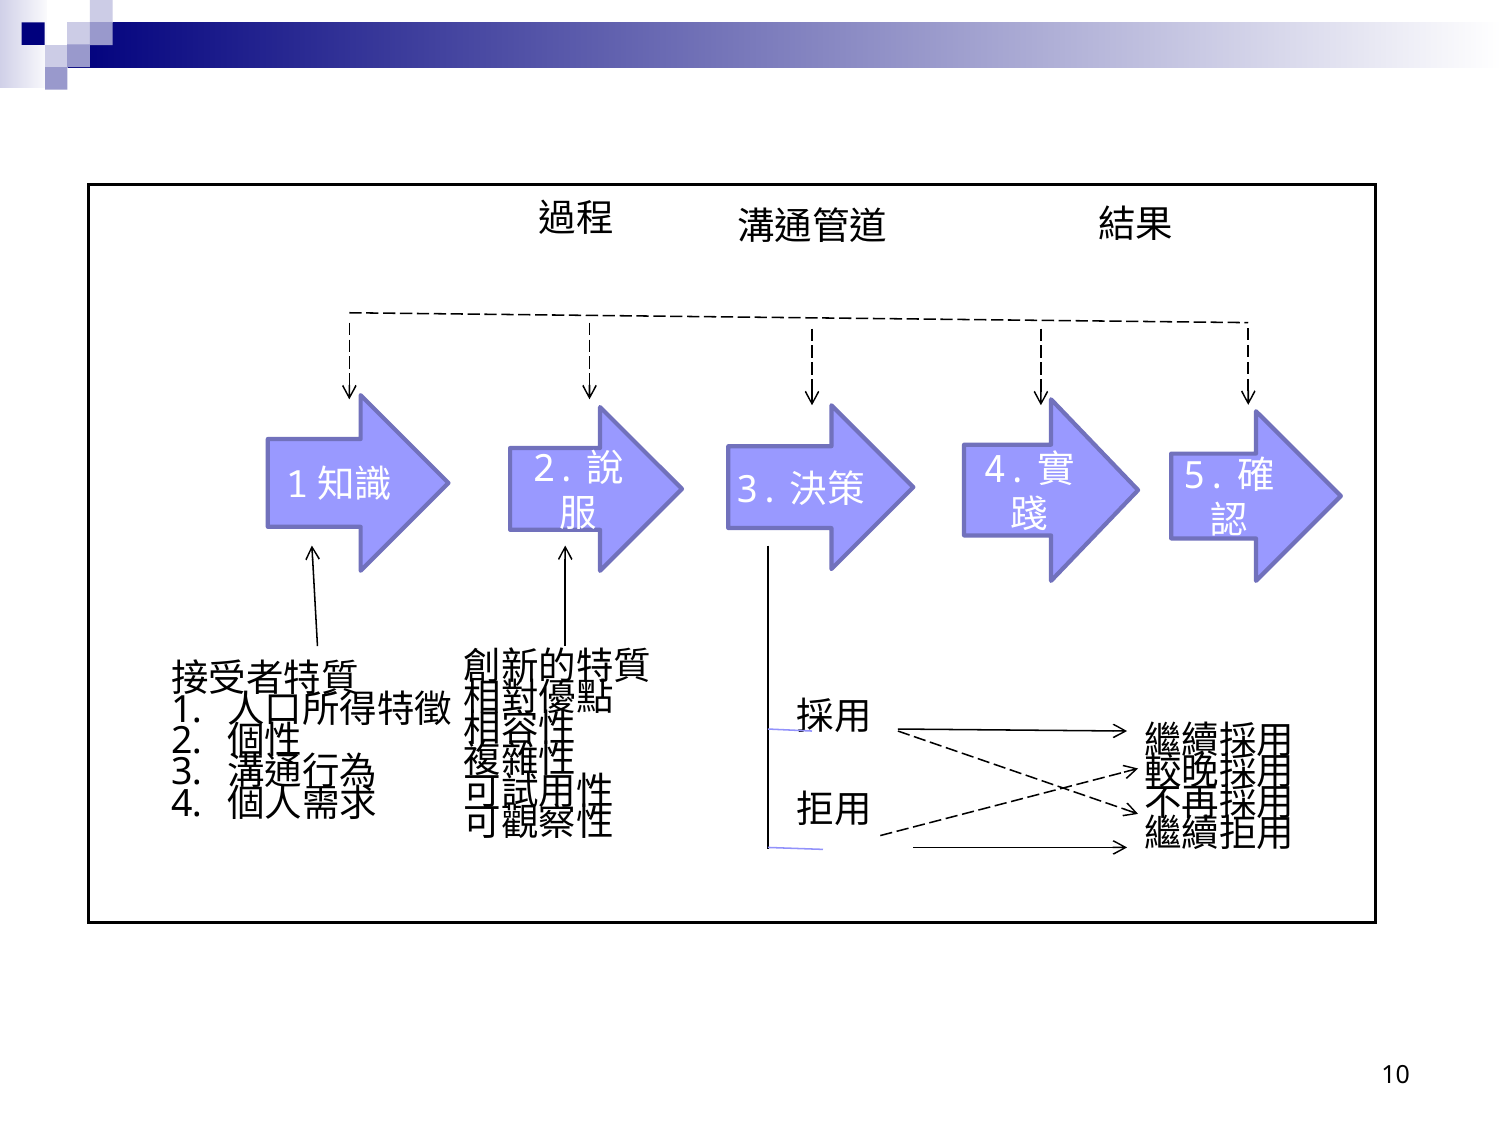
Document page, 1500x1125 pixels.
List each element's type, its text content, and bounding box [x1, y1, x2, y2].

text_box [88, 184, 1377, 923]
slide_number 10 [1074, 1024, 1426, 1101]
